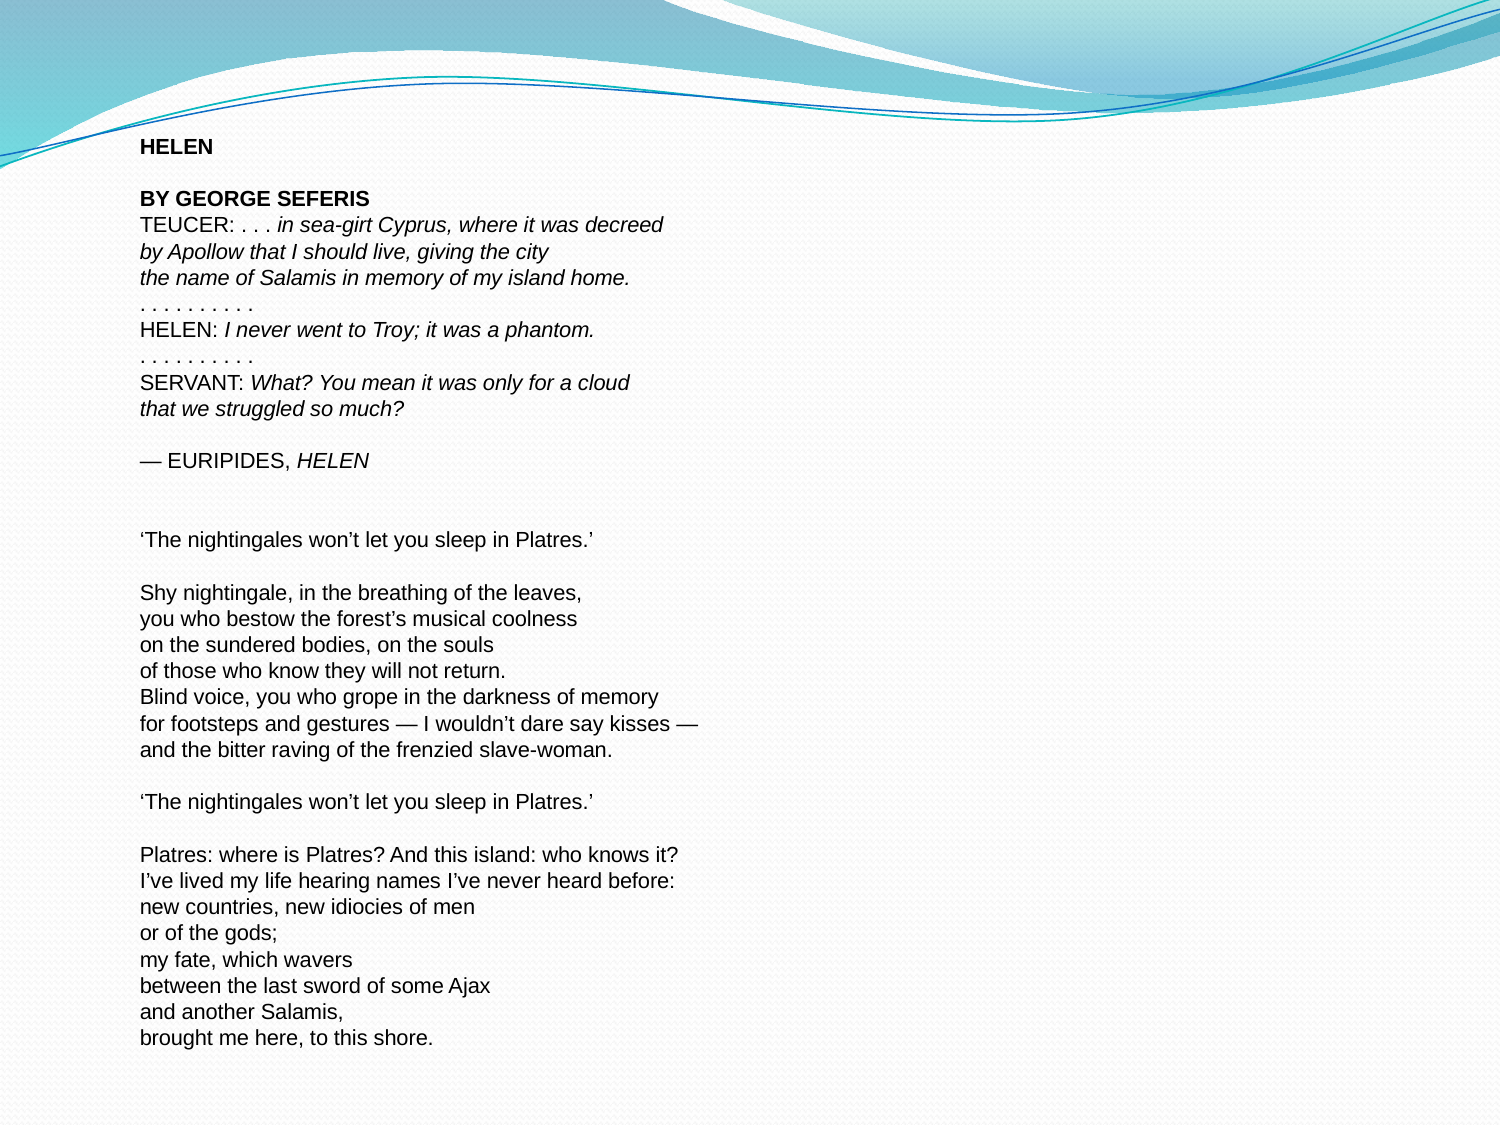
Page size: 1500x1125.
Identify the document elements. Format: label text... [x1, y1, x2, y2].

text_box Helen By george seferis Teucer: . . . in sea-girt Cyprus, where it was decreed by Apollow that I should live, giving the city the name of Salamis in memory of my island home. . . . . . . . . . . Helen: I never went to Troy; it was a phantom. . . . . . . . . . . Servant: What? You mean it was only for a cloud that we struggled so much? — Euripides, Helen ‘The nightingales won’t let you sleep in Platres.’ Shy nightingale, in the breathing of the leaves, you who bestow the forest’s musical coolness on the sundered bodies, on the souls of those who know they will not return. Blind voice, you who grope in the darkness of memory for footsteps and gestures — I wouldn’t dare say kisses — and the bitter raving of the frenzied slave-woman. ‘The nightingales won’t let you sleep in Platres.’ Platres: where is Platres? And this island: who knows it? I’ve lived my life hearing names I’ve never heard before: new countries, new idiocies of men or of the gods; my fate, which wavers between the last sword of some Ajax and another Salamis, brought me here, to this shore. [125, 124, 1138, 1084]
list [75, 50, 788, 1075]
